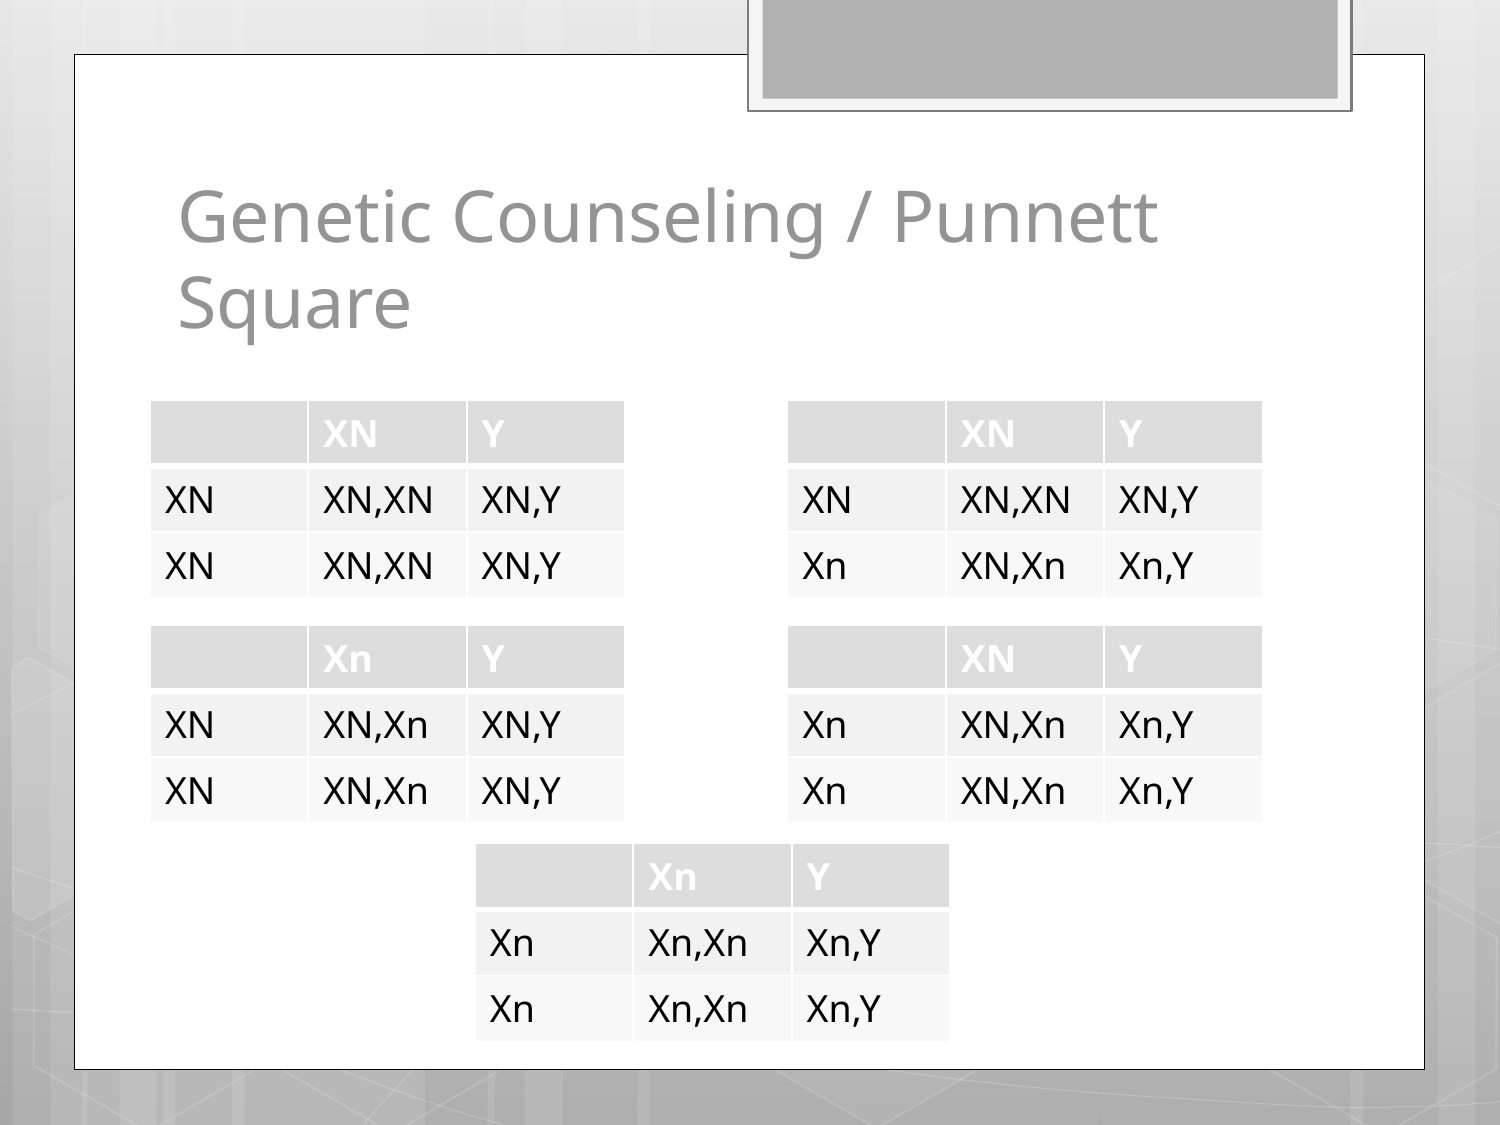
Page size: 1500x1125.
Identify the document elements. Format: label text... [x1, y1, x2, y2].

table_cell Xn [476, 912, 632, 975]
table_header Xn [309, 626, 466, 688]
table_cell XN [151, 469, 307, 531]
table_header XN [947, 626, 1103, 688]
table_header Y [468, 401, 624, 463]
table_cell XN,Xn [309, 758, 466, 822]
table_header Xn [634, 844, 791, 907]
table_cell XN,Y [468, 469, 624, 531]
table_cell Xn [788, 694, 945, 756]
table_header XN [309, 401, 466, 463]
table_cell XN,Y [468, 694, 624, 756]
table_cell XN,Xn [947, 758, 1103, 822]
table_cell XN [151, 694, 307, 756]
table_cell XN [151, 758, 307, 822]
table_cell Xn,Y [1105, 758, 1262, 822]
table_cell Xn,Y [793, 976, 949, 1041]
table_header XN [947, 401, 1103, 463]
table_cell Xn,Xn [634, 976, 791, 1041]
table_header Y [793, 844, 949, 907]
table_cell Xn,Xn [634, 912, 791, 975]
table_cell Xn [476, 976, 632, 1041]
table_header Y [1105, 626, 1262, 688]
table_cell XN [151, 533, 307, 597]
table_cell Xn [788, 758, 945, 822]
table_cell Xn,Y [793, 912, 949, 975]
table_cell XN [788, 469, 945, 531]
table_cell XN,XN [947, 469, 1103, 531]
title Genetic Counseling / Punnett Square [162, 162, 1315, 350]
table_cell XN,Y [468, 758, 624, 822]
table_header Y [468, 626, 624, 688]
table_cell Xn,Y [1105, 694, 1262, 756]
table_cell XN,Xn [309, 694, 466, 756]
table_cell XN,Y [468, 533, 624, 597]
table_cell XN,XN [309, 469, 466, 531]
table_header Y [1105, 401, 1262, 463]
table_cell Xn [788, 533, 945, 597]
table_header [476, 844, 632, 907]
table_cell Xn,Y [1105, 533, 1262, 597]
table_cell XN,Xn [947, 533, 1103, 597]
table_header [151, 626, 307, 688]
table_header [788, 626, 945, 688]
table_cell XN,Y [1105, 469, 1262, 531]
table_cell XN,Xn [947, 694, 1103, 756]
table_header [151, 401, 307, 463]
table_header [788, 401, 945, 463]
table_cell XN,XN [309, 533, 466, 597]
